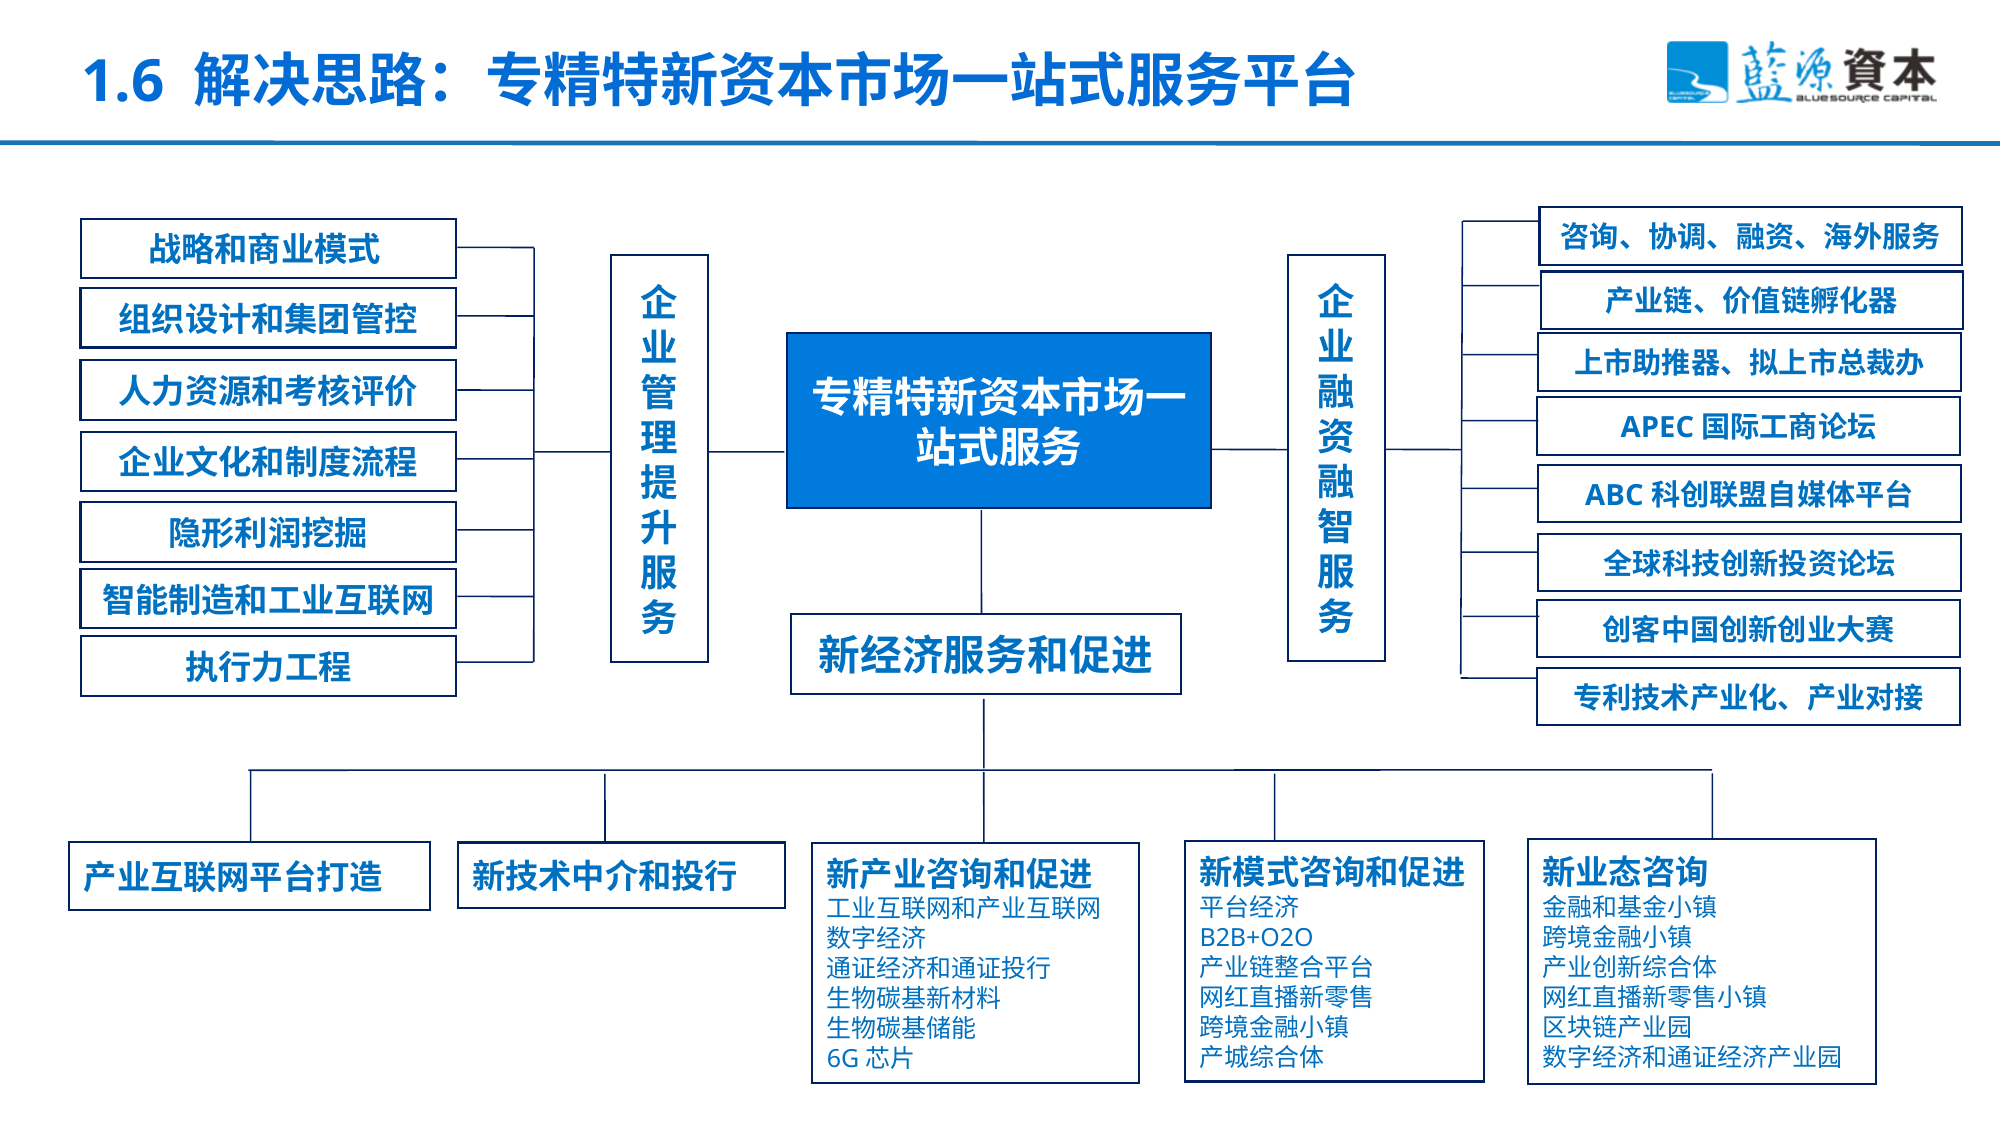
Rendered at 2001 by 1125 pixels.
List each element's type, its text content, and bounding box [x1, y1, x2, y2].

text_box 新技术中介和投行 [457, 841, 786, 909]
text_box ABC科创联盟自媒体平台 [1537, 464, 1962, 523]
picture [1677, 41, 1937, 103]
text_box 执行力工程 [80, 635, 457, 697]
text_box 新业态咨询 金融和基金小镇 跨境金融小镇 产业创新综合体 网红直播新零售小镇 区块链产业园 数字经济和通证经济产业园 [1527, 838, 1877, 1085]
text_box 智能制造和工业互联网 [79, 568, 457, 629]
text_box 隐形利润挖掘 [79, 501, 457, 563]
text_box 新产业咨询和促进 工业互联网和产业互联网 数字经济 通证经济和通证投行 生物碳基新材料 生物碳基储能 6G芯片 [811, 842, 1140, 1084]
text_box 企业管理提升服务 [610, 254, 709, 663]
text_box 上市助推器、拟上市总裁办 [1537, 332, 1962, 392]
text_box 产业互联网平台打造 [68, 841, 431, 911]
text_box 人力资源和考核评价 [79, 359, 457, 421]
text_box 全球科技创新投资论坛 [1537, 533, 1962, 592]
text_box 企业融资融智服务 [1287, 254, 1386, 662]
text_box APEC国际工商论坛 [1536, 396, 1961, 456]
picture [1667, 97, 1693, 103]
text_box 企业文化和制度流程 [80, 431, 457, 492]
text_box 专精特新资本市场一站式服务 [786, 332, 1212, 509]
text_box 1.6 解决思路：专精特新资本市场一站式服务平台 [66, 35, 1374, 121]
text_box 产业链、价值链孵化器 [1540, 270, 1964, 330]
text_box 新经济服务和促进 [790, 613, 1182, 695]
text_box 组织设计和集团管控 [79, 287, 457, 349]
text_box 新模式咨询和促进 平台经济 B2B+O2O 产业链整合平台 网红直播新零售 跨境金融小镇 产城综合体 [1184, 840, 1485, 1083]
text_box 创客中国创新创业大赛 [1536, 599, 1961, 658]
text_box 专利技术产业化、产业对接 [1536, 667, 1961, 726]
text_box 咨询、协调、融资、海外服务 [1538, 206, 1963, 266]
text_box 战略和商业模式 [80, 218, 457, 279]
